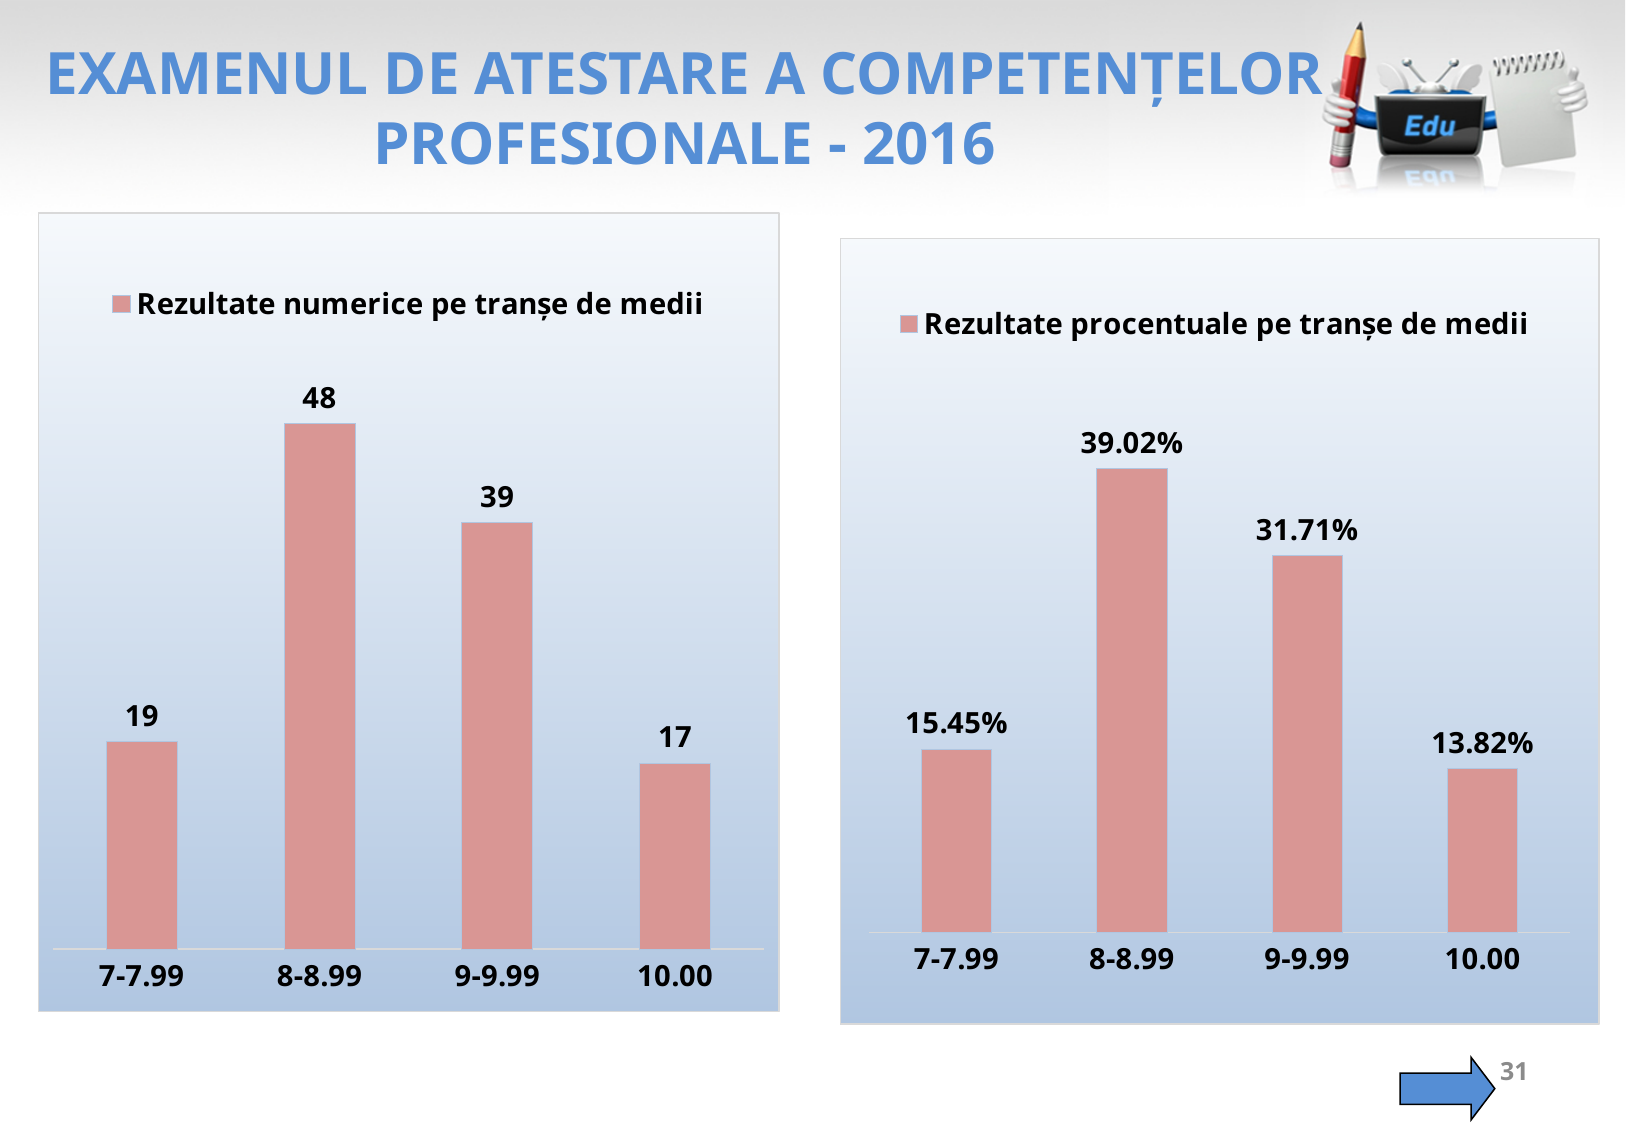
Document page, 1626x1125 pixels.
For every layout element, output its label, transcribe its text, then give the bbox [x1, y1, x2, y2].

picture [0, 0, 1626, 1125]
text_box [1400, 1057, 1495, 1120]
chart [37, 212, 780, 1013]
slide_number 31 [1164, 1042, 1544, 1103]
chart [839, 237, 1601, 1026]
title EXAMENUL DE ATESTARE A COMPETENȚELOR PROFESIONALE - 2016 [0, 37, 1375, 175]
